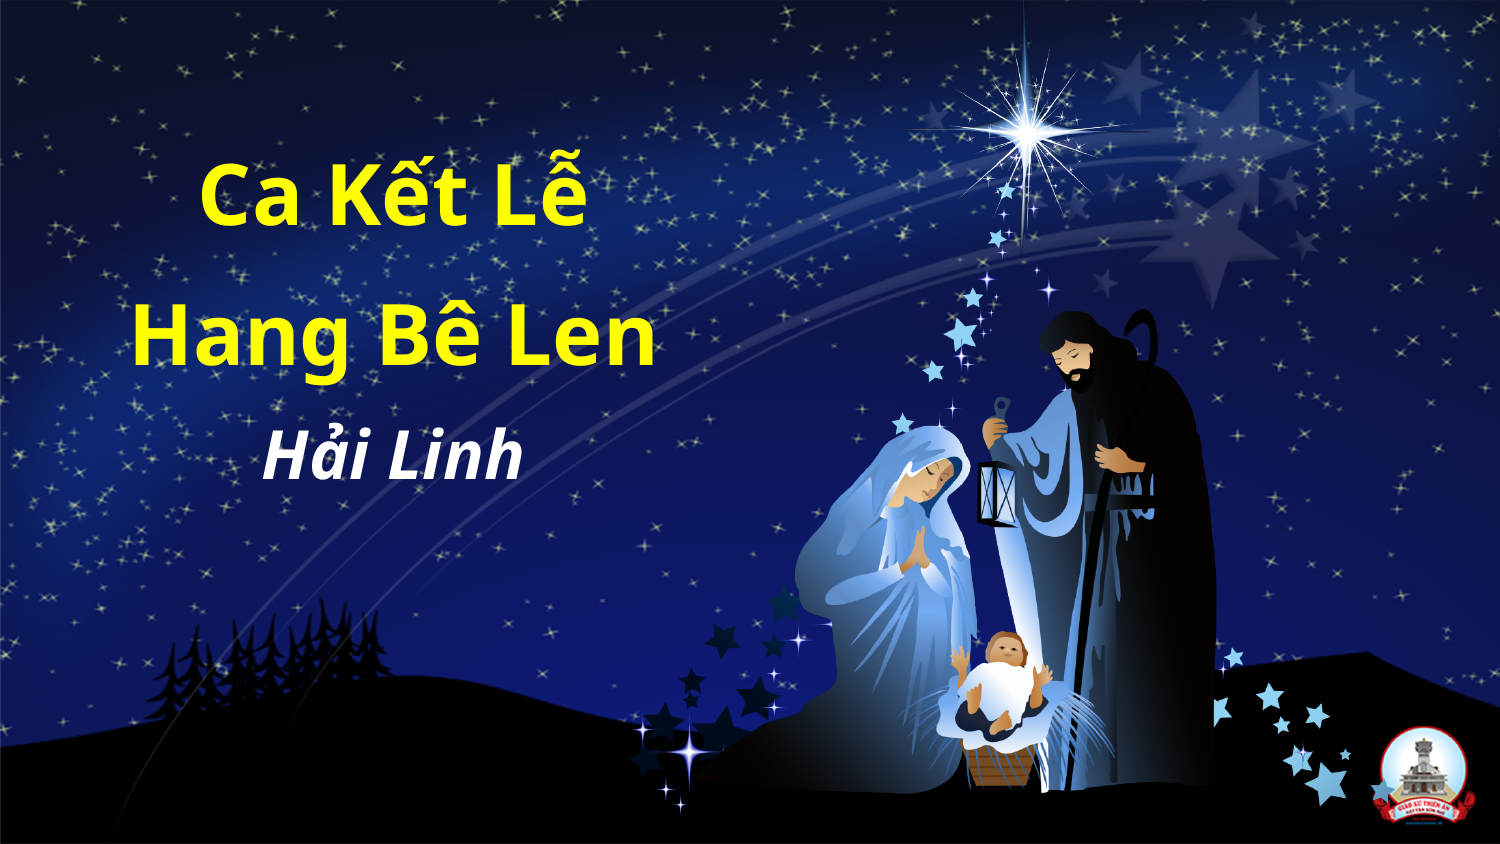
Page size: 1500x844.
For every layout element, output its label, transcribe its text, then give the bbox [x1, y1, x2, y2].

subtitle Ca Kết Lễ Hang Bê Len Hải Linh [0, 84, 619, 519]
picture [0, 0, 1500, 844]
